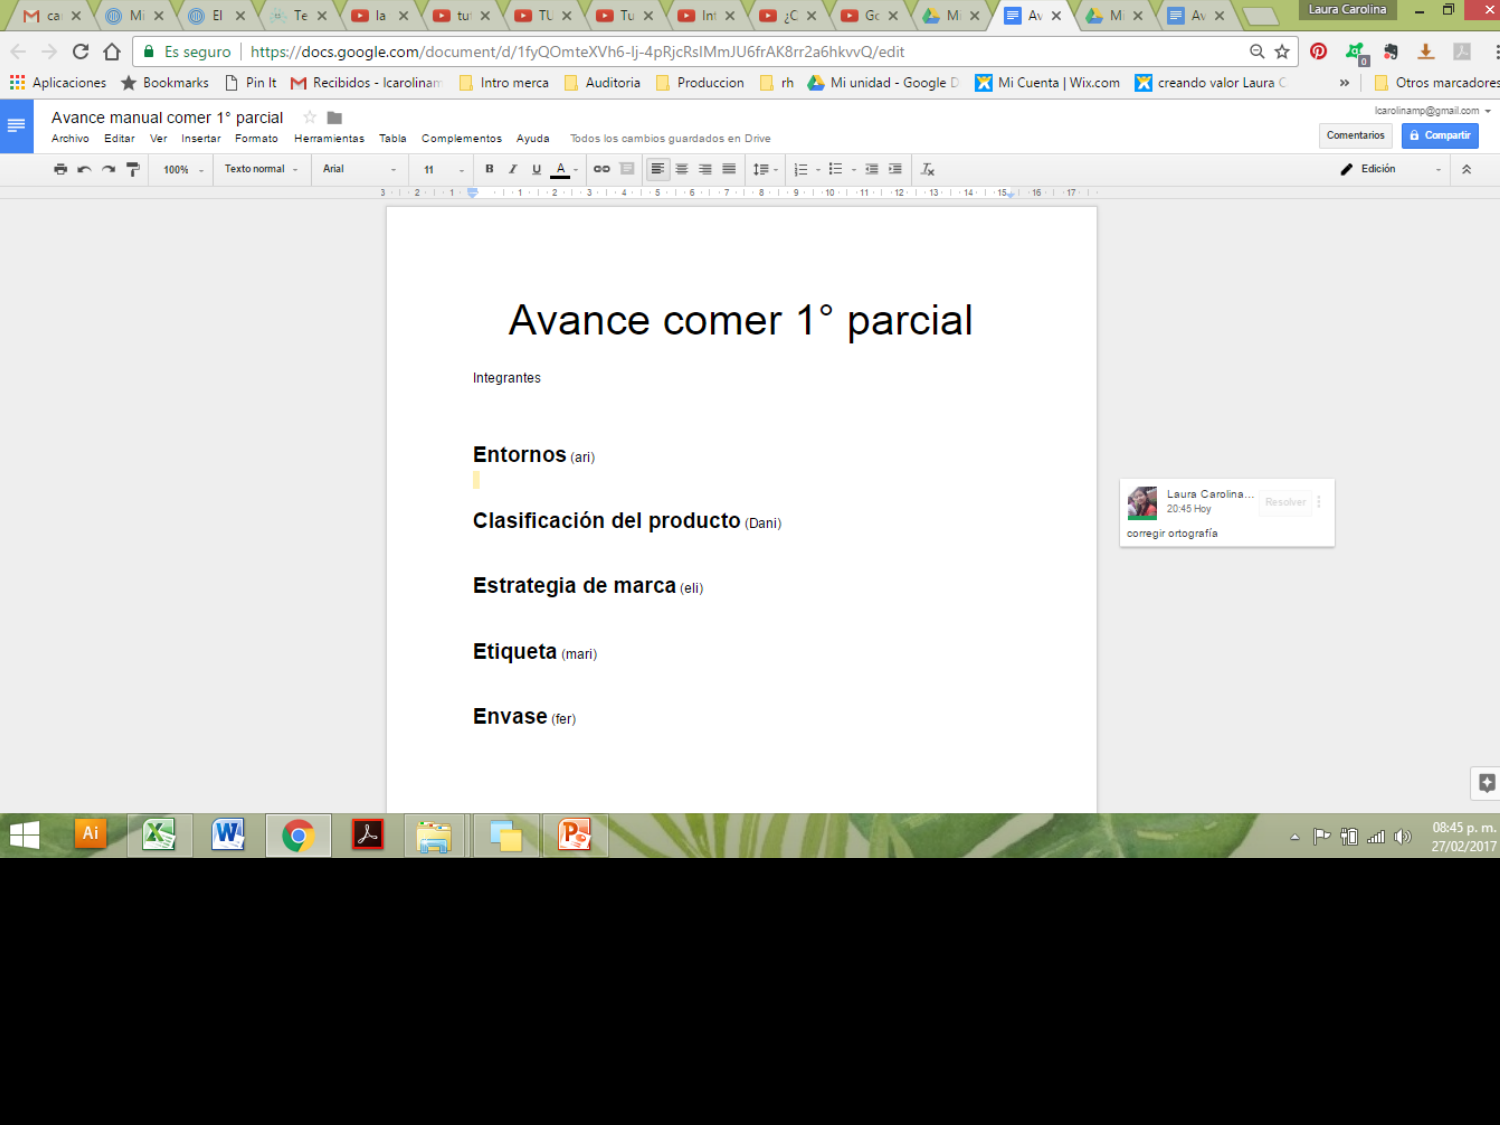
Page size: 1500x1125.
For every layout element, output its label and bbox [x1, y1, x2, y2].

picture [0, 0, 1500, 858]
